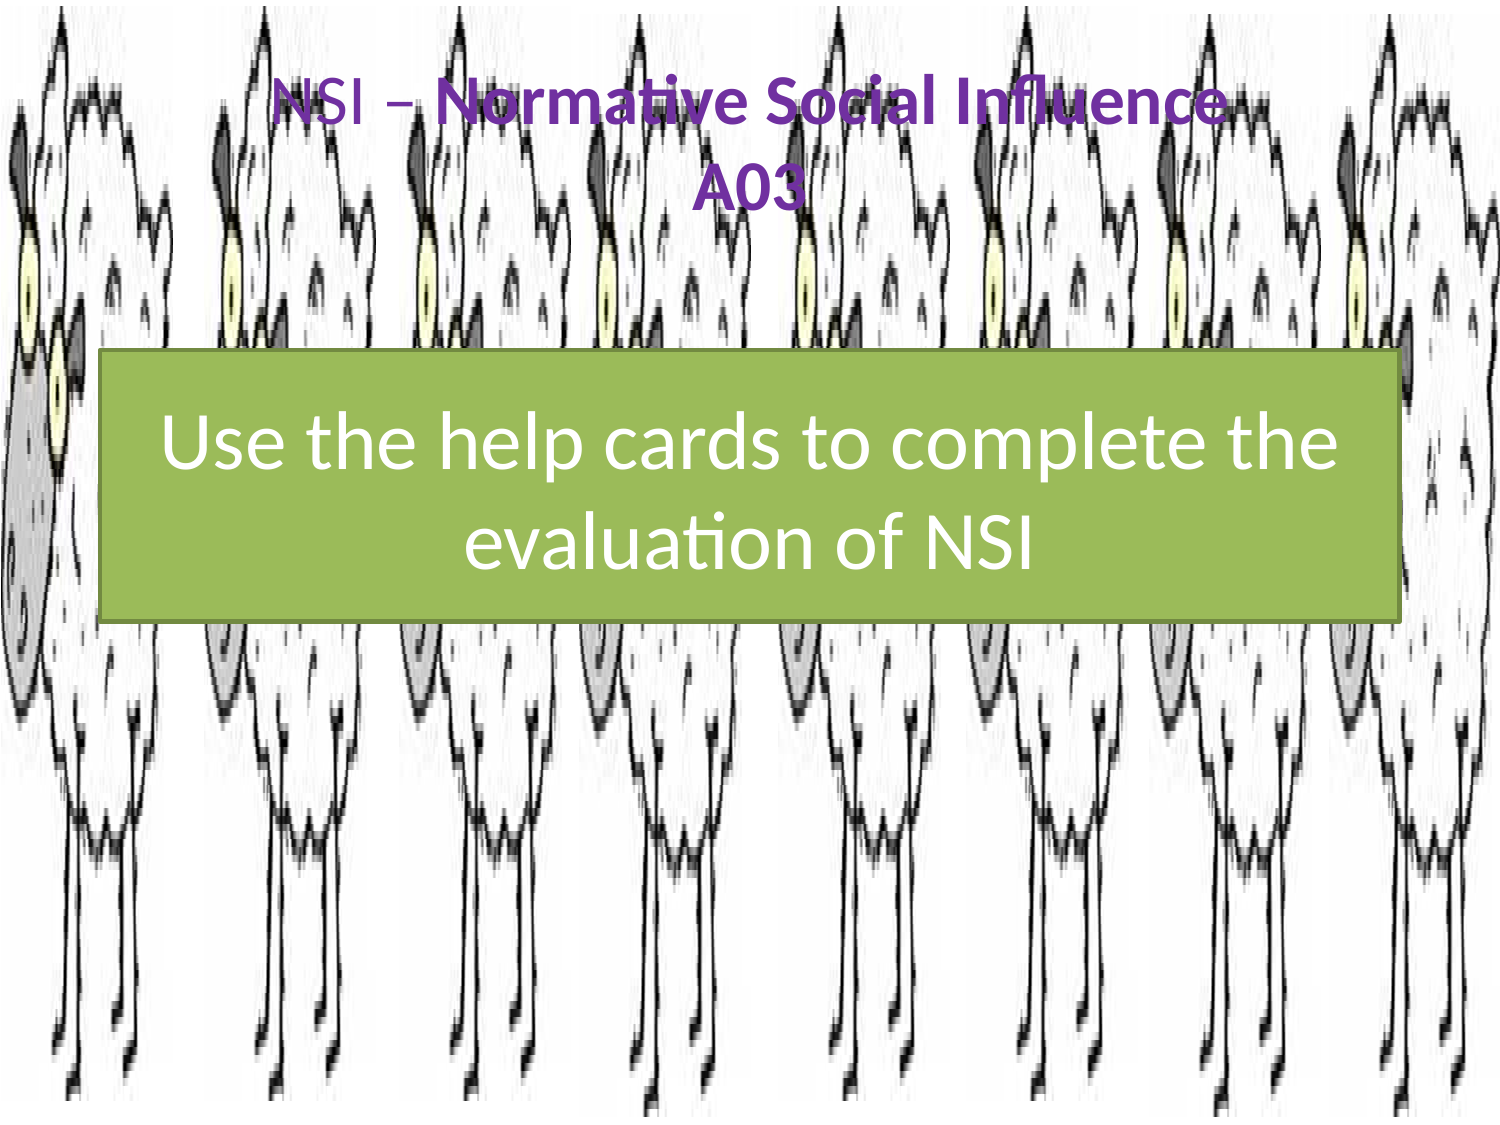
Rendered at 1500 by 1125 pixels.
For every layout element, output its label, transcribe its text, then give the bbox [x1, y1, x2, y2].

list [58, 262, 1454, 1005]
title NSI – Normative Social Influence A03 [75, 45, 1425, 233]
picture [0, 0, 1500, 1125]
text_box Use the help cards to complete the evaluation of NSI [98, 348, 1402, 624]
